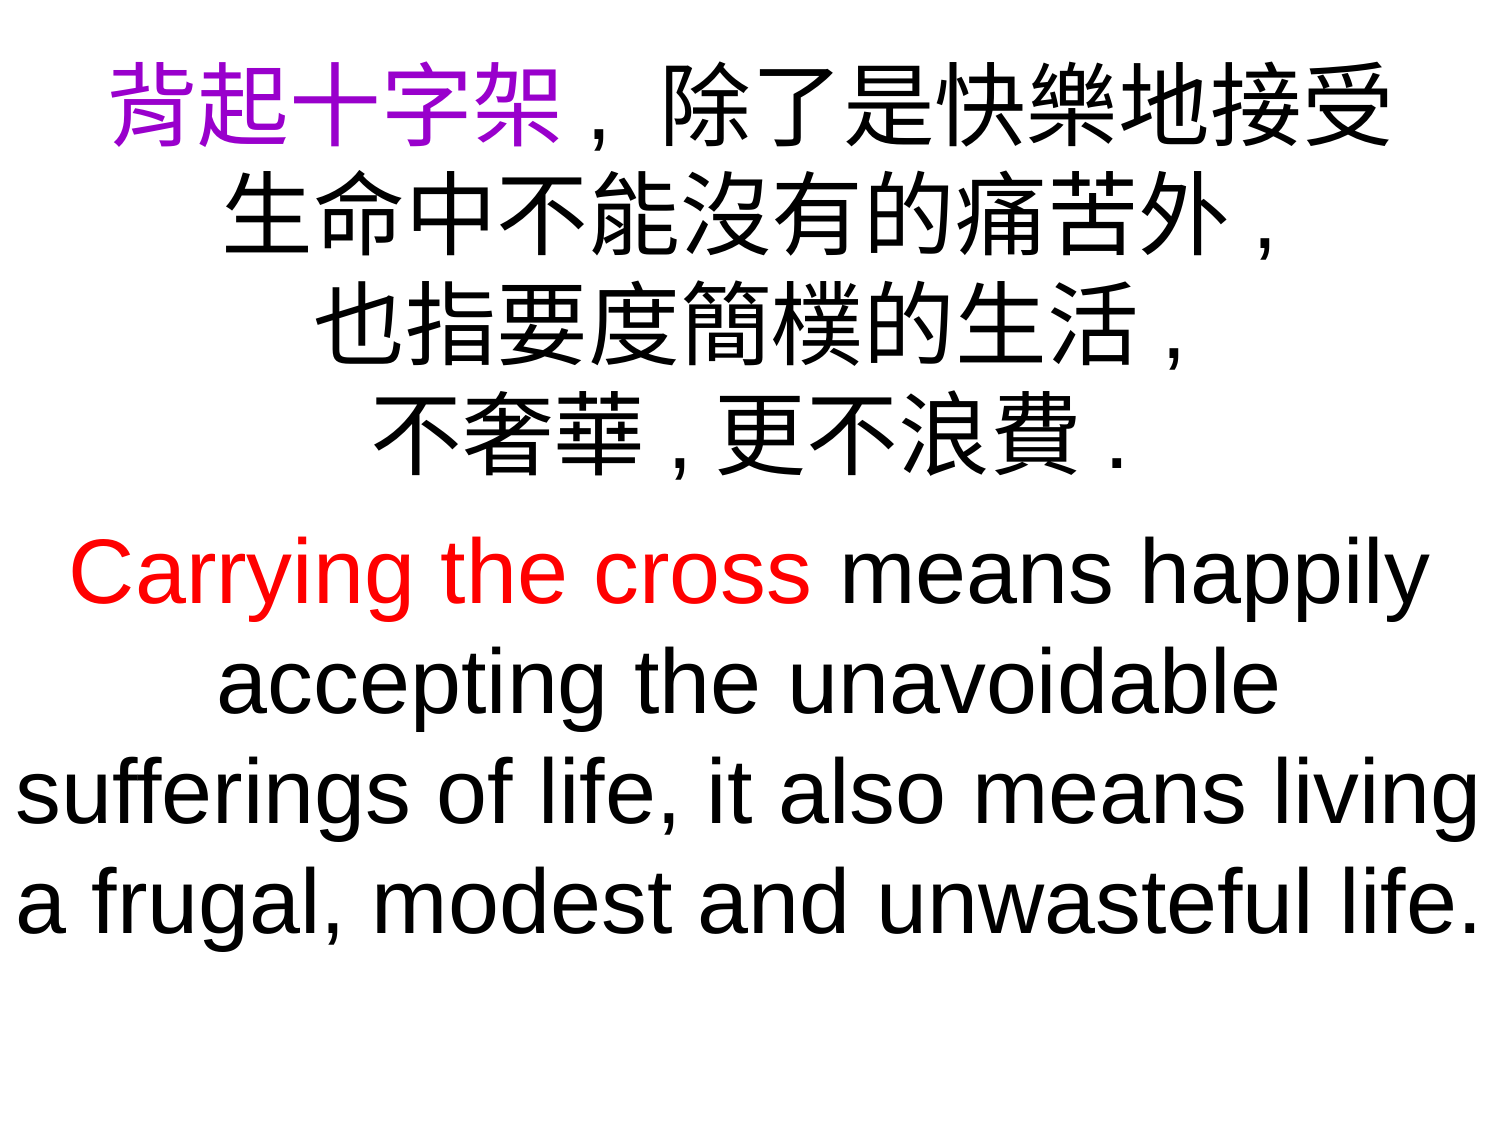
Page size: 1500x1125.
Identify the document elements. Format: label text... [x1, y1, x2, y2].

subtitle 背起十字架, 除了是快樂地接受 生命中不能沒有的痛苦外, 也指要度簡樸的生活, 不奢華,更不浪費. Carrying the cross means happily accepting the unavoidable sufferings of life, it also means living a frugal, modest and unwasteful life. [0, 0, 1500, 1125]
